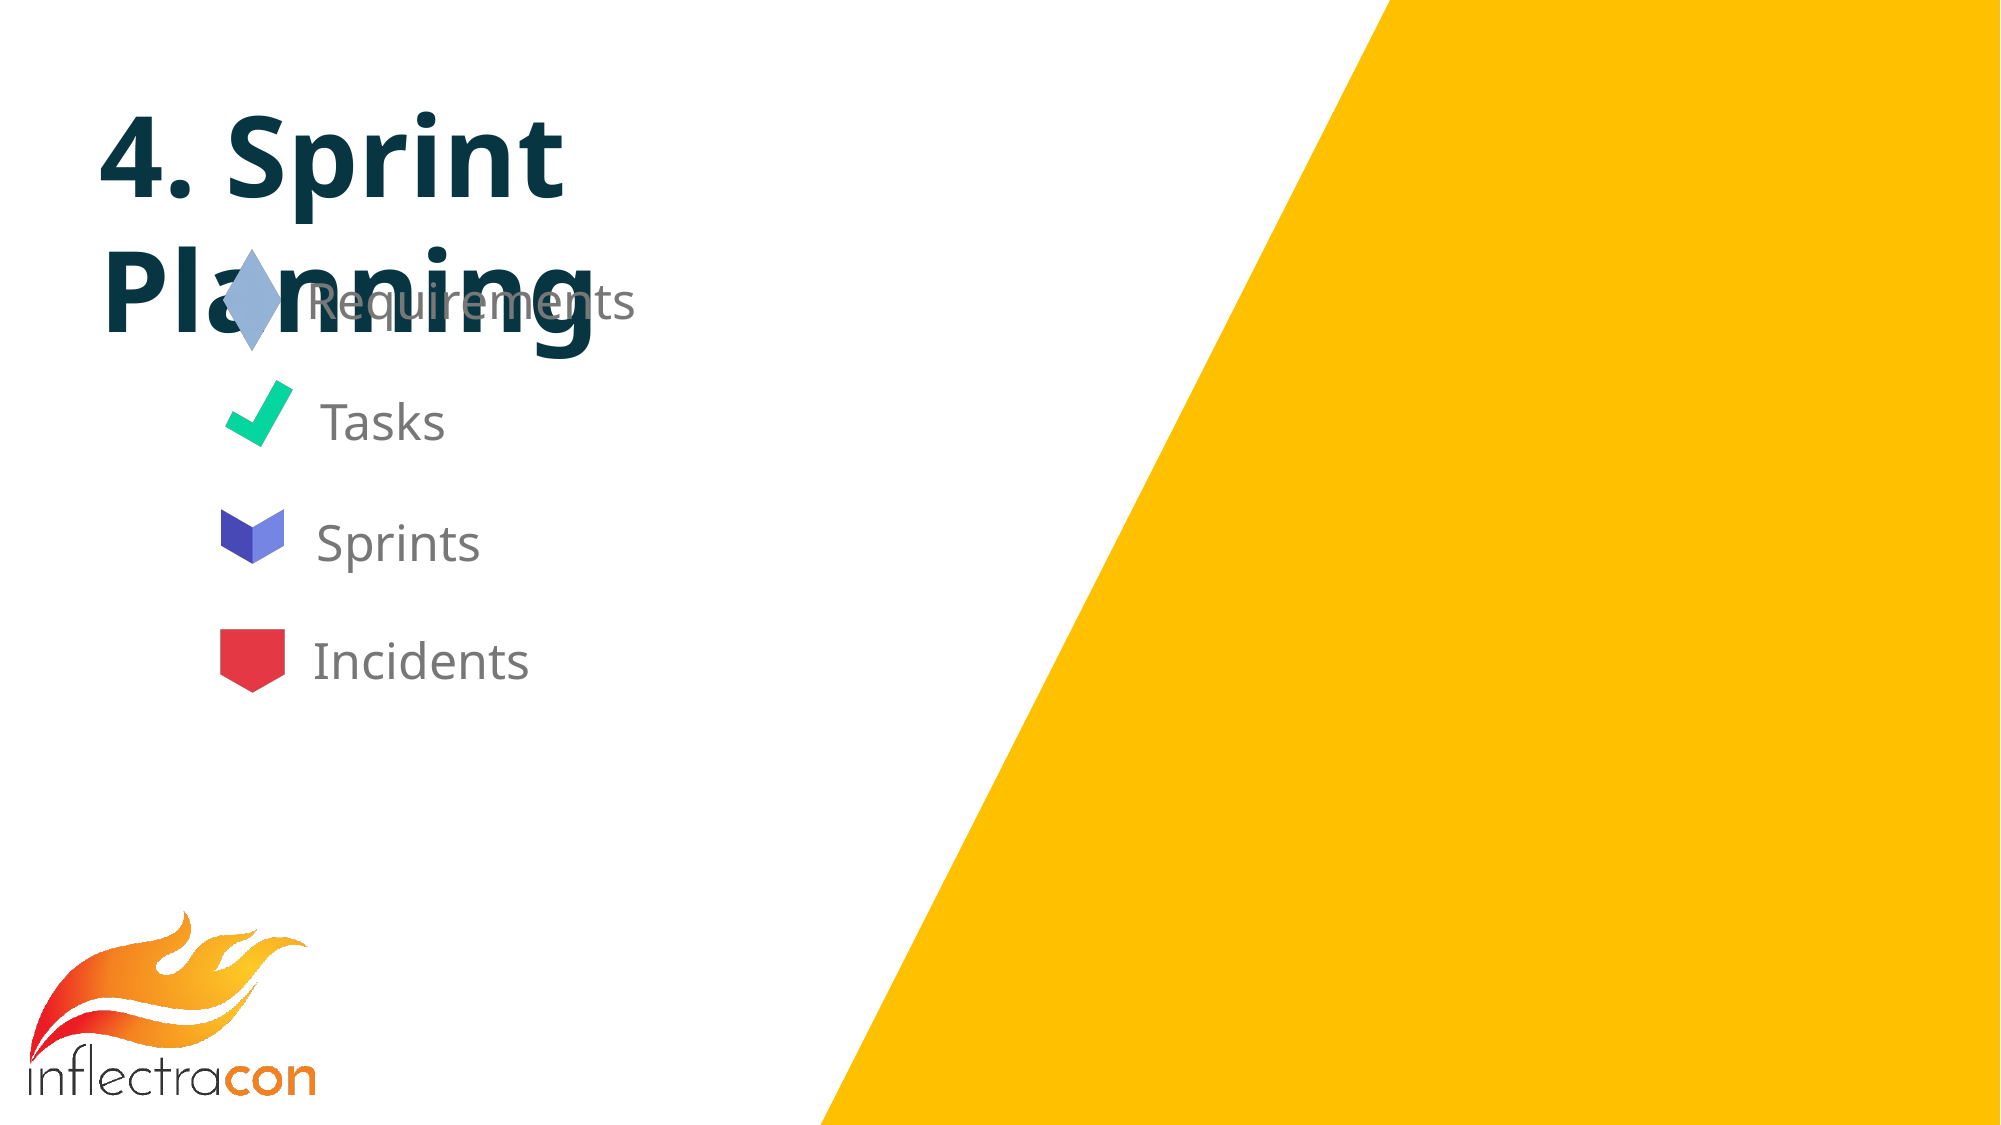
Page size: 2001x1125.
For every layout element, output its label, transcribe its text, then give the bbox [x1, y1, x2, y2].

text_box Tasks [305, 383, 462, 458]
text_box Incidents [299, 621, 546, 697]
text_box Sprints [302, 503, 497, 579]
text_box Requirements [303, 261, 652, 337]
picture [221, 375, 297, 452]
picture [214, 623, 291, 699]
picture [221, 505, 284, 568]
title 4. Sprint Planning [85, 77, 968, 462]
picture [19, 888, 325, 1112]
picture [201, 249, 303, 351]
